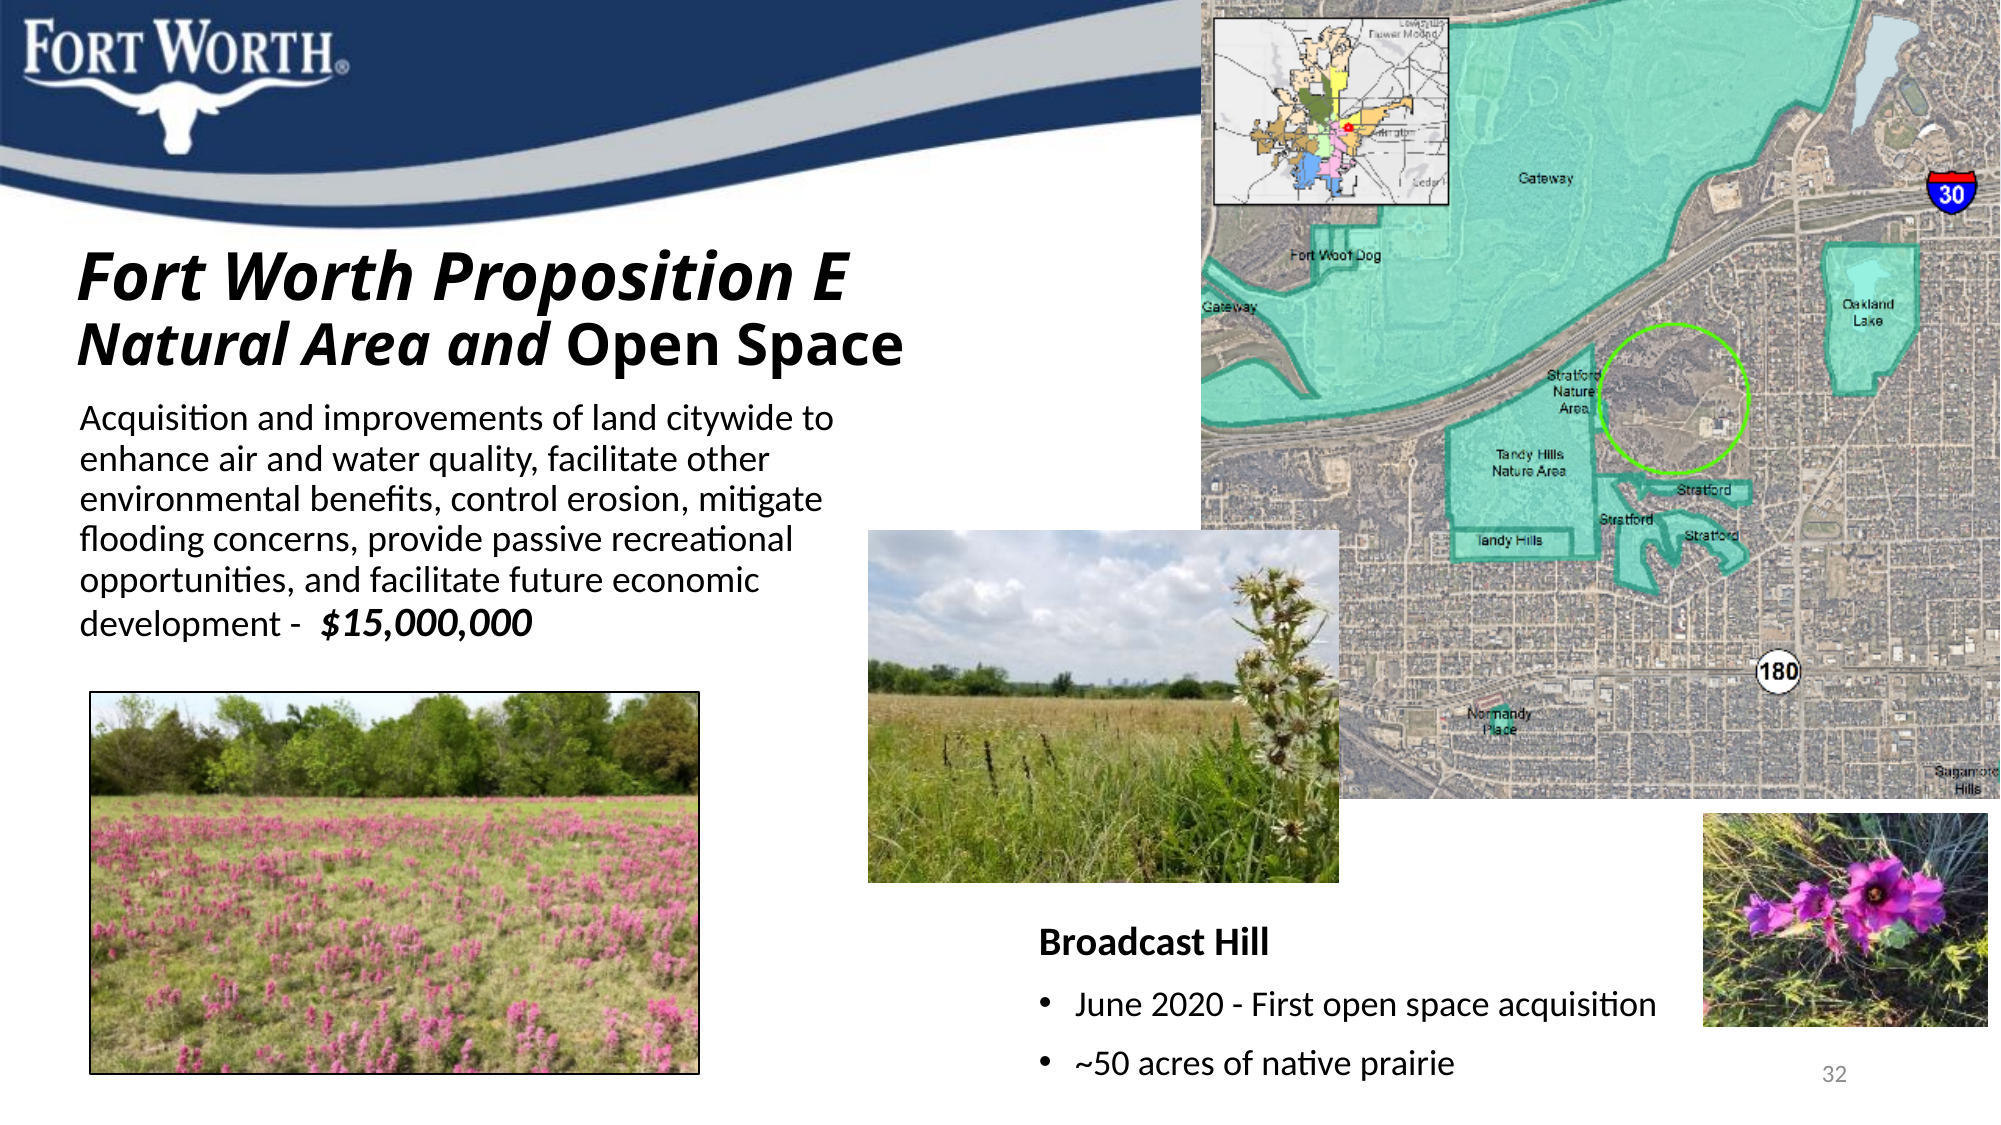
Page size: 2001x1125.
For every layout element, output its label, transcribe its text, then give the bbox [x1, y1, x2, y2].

picture [0, 0, 2001, 1125]
list Acquisition and improvements of land citywide to enhance air and water quality, facilitate other environmental benefits, control erosion, mitigate flooding concerns, provide passive recreational opportunities, and facilitate future economic development - $15,000,000 [64, 390, 960, 961]
slide_number 32 [1412, 1042, 1863, 1103]
title Fort Worth Proposition E Natural Area and Open Space [61, 245, 1110, 375]
list Broadcast Hill June 2020 - First open space acquisition ~50 acres of native prairie [1023, 913, 1999, 1093]
